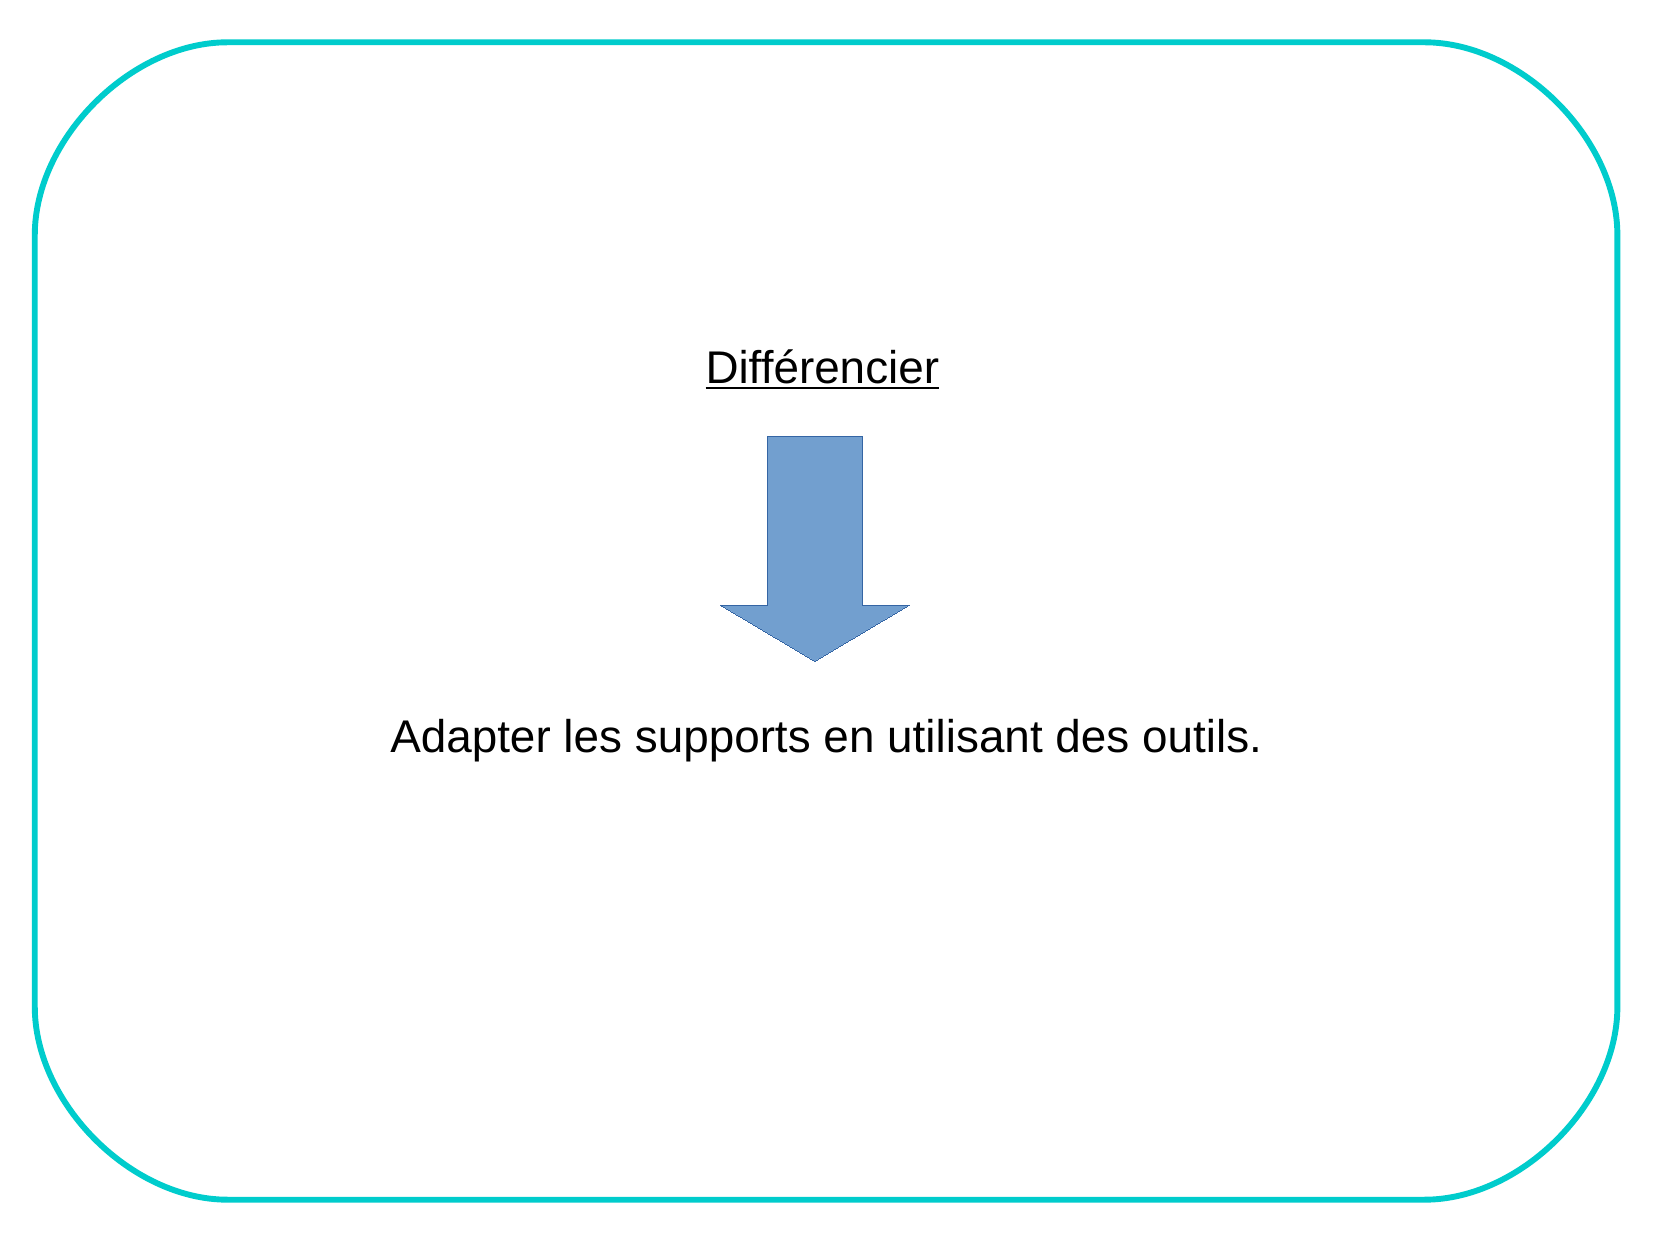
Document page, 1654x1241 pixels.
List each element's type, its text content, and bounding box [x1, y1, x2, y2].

text_box [34, 42, 1618, 1200]
text_box [720, 436, 910, 662]
text_box Différencier [70, 285, 1575, 520]
text_box Adapter les supports en utilisant des outils. [47, 699, 1607, 817]
